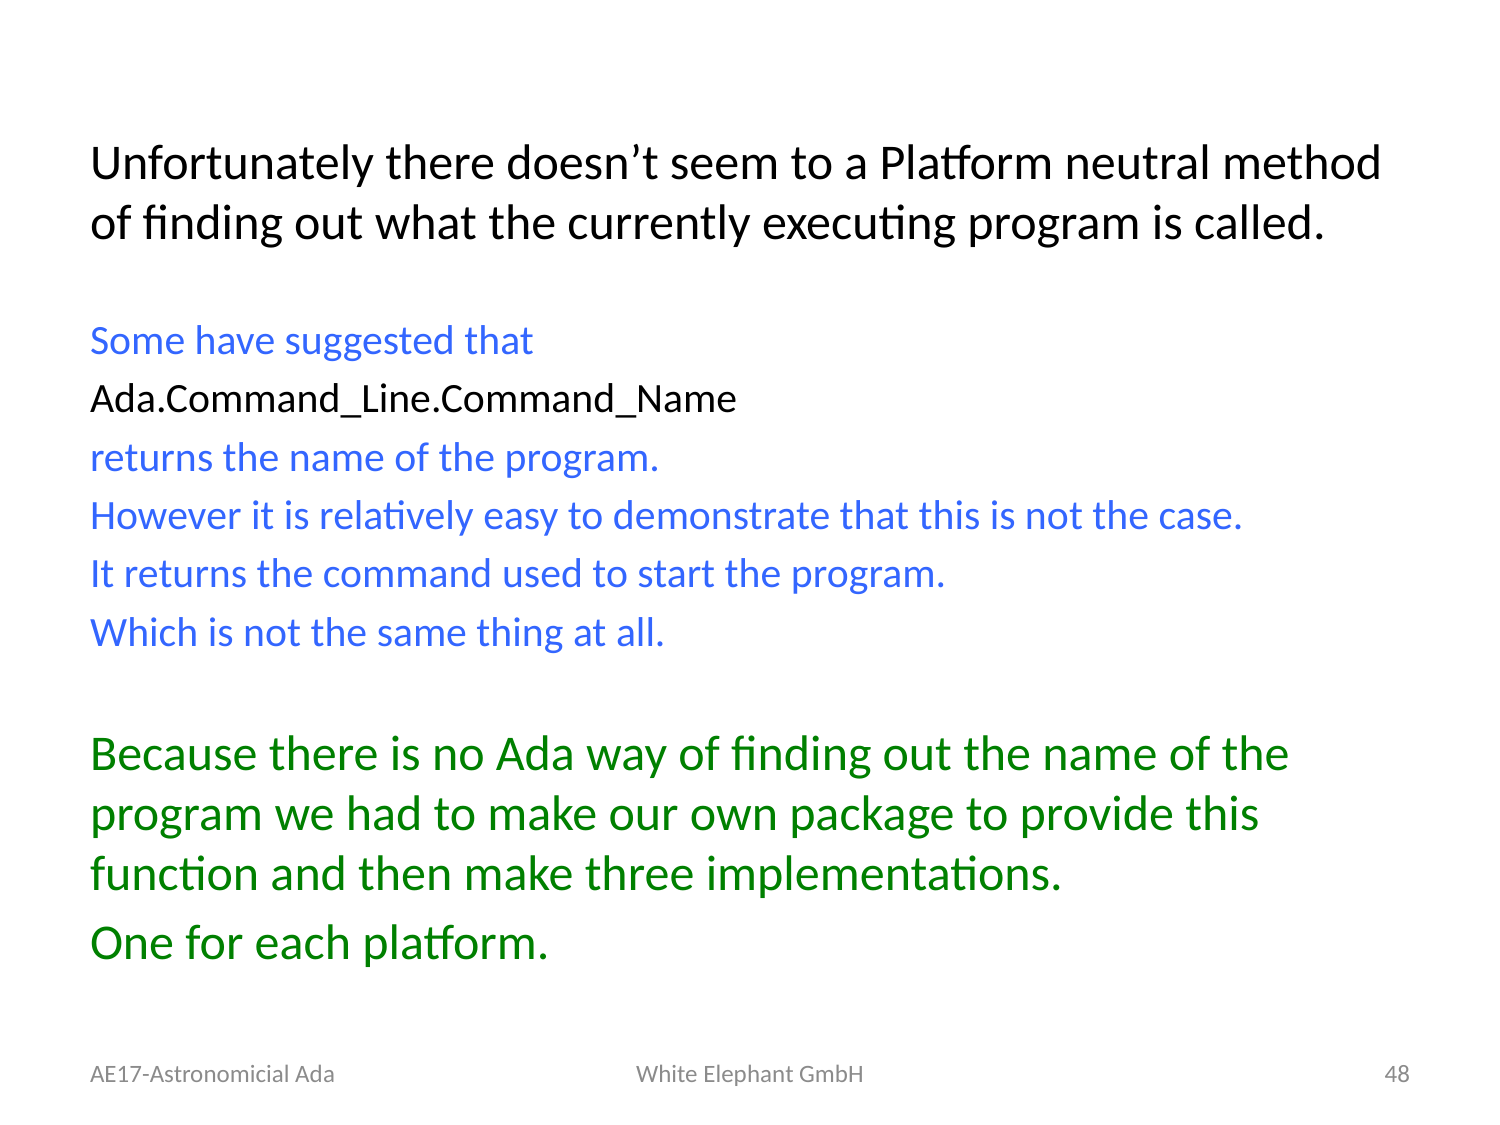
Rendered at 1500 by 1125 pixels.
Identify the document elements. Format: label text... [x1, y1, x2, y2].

footer White Elephant GmbH [512, 1042, 988, 1103]
text_box Some have suggested that Ada.Command_Line.Command_Name returns the name of the program. However it is relatively easy to demonstrate that this is not the case. It returns the command used to start the program. Which is not the same thing at all. [74, 305, 1409, 650]
slide_number AE17-Astronomicial Ada [75, 1042, 425, 1103]
text_box Unfortunately there doesn’t seem to a Platform neutral method of finding out what the currently executing program is called. [74, 122, 1425, 235]
text_box Because there is no Ada way of finding out the name of the program we had to make our own package to provide this function and then make three implementations. One for each platform. [74, 712, 1425, 903]
slide_number 48 [1074, 1042, 1425, 1103]
